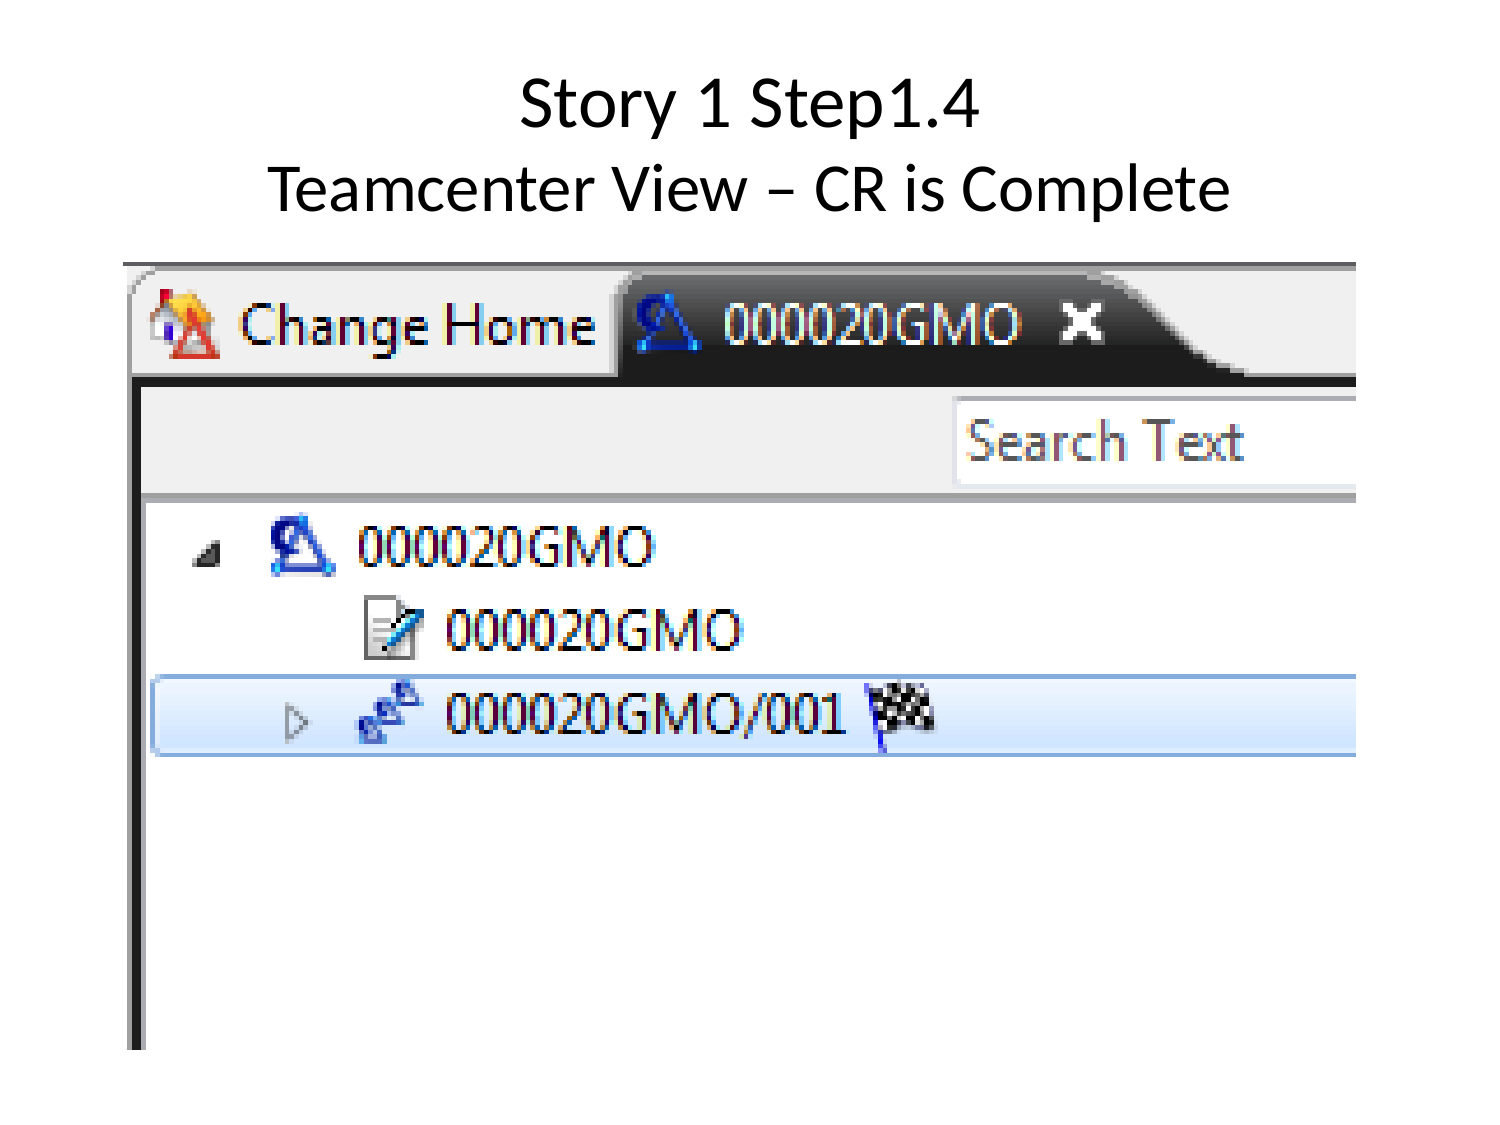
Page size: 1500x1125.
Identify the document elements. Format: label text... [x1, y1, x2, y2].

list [123, 262, 1356, 1051]
title Story 1 Step1.4 Teamcenter View – CR is Complete [75, 45, 1425, 233]
